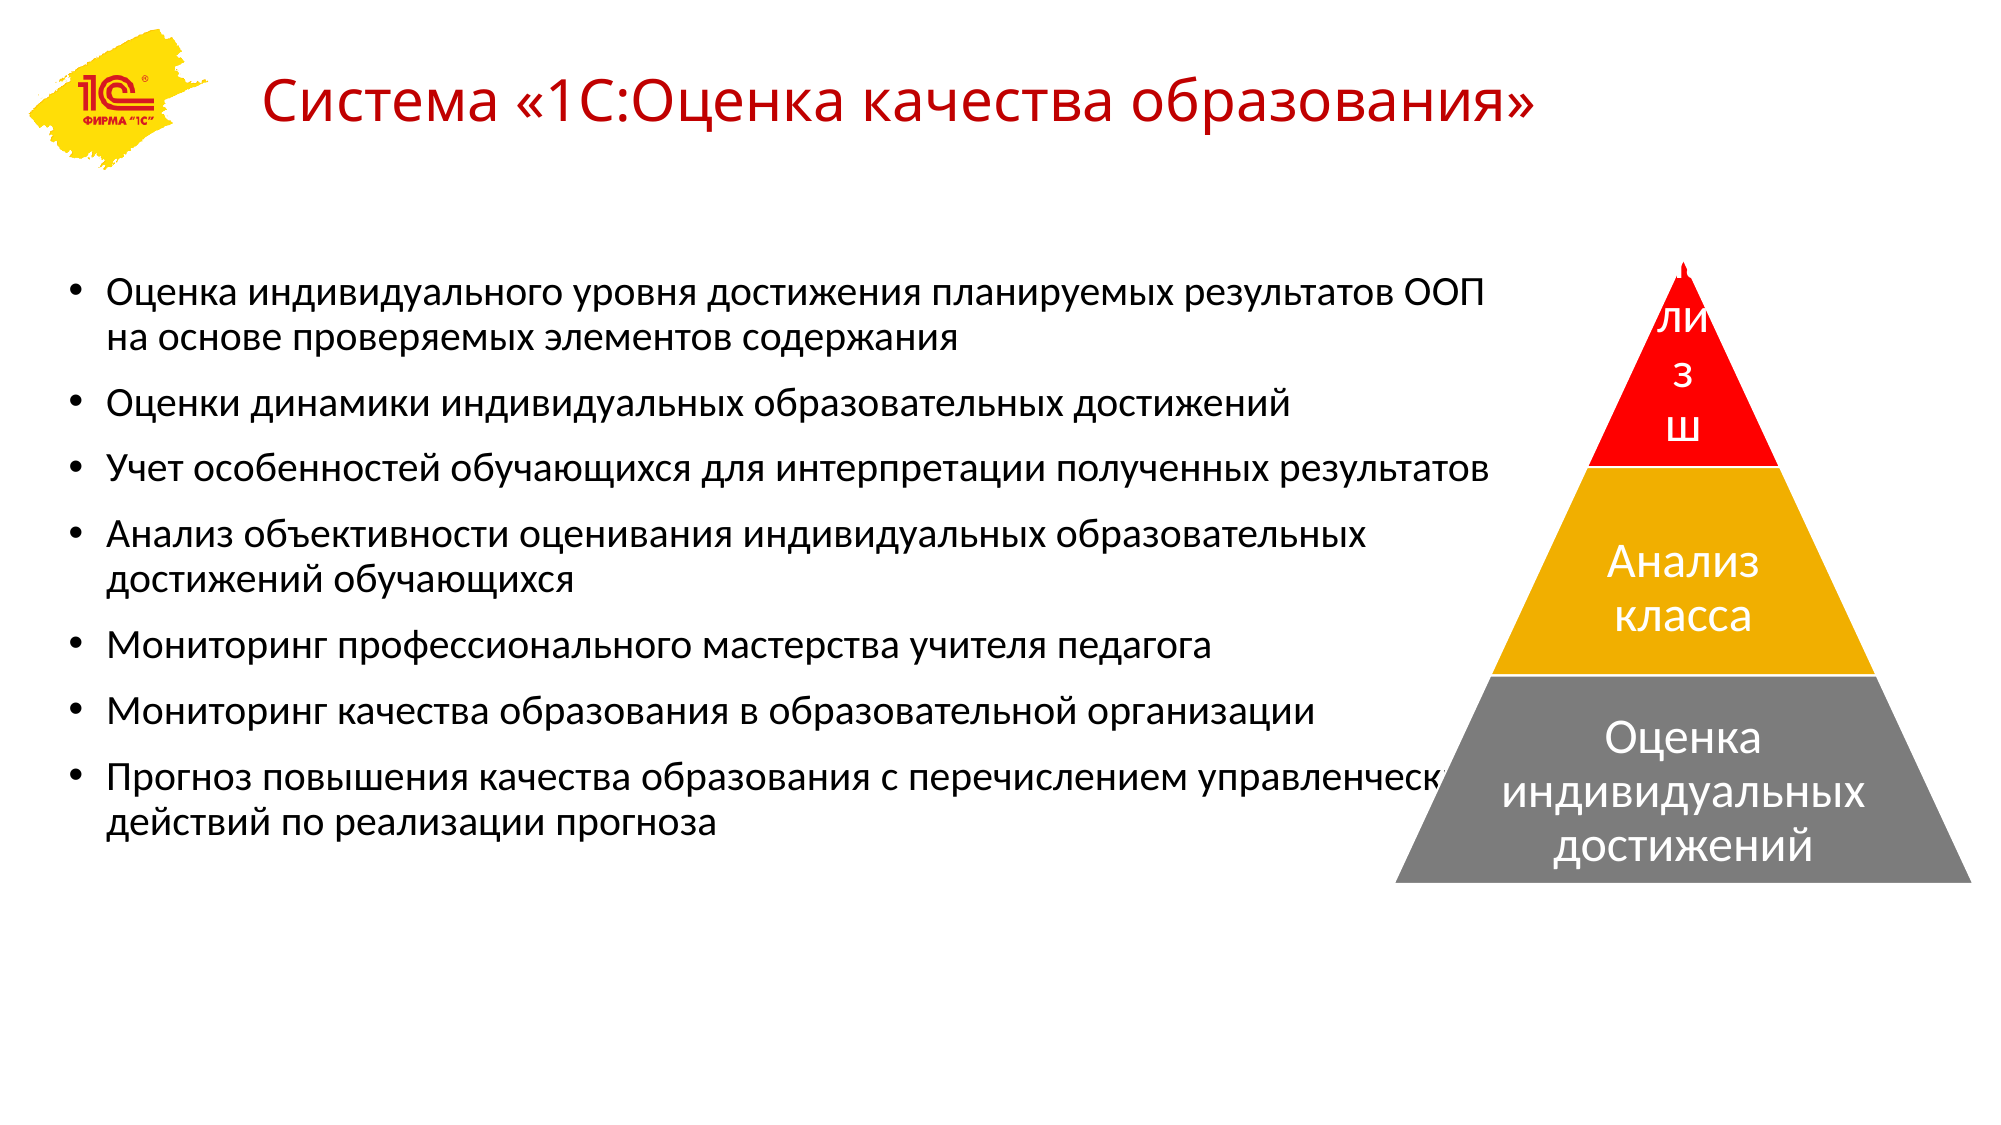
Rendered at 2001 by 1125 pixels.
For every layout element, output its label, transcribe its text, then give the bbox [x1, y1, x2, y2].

list Оценка индивидуального уровня достижения планируемых результатов ООП на основе проверяемых элементов содержания Оценки динамики индивидуальных образовательных достижений Учет особенностей обучающихся для интерпретации полученных результатов Анализ объективности оценивания индивидуальных образовательных достижений обучающихся Мониторинг профессионального мастерства учителя педагога Мониторинг качества образования в образовательной организации Прогноз повышения качества образования с перечислением управленческих действий по реализации прогноза [53, 261, 1518, 918]
picture [23, 24, 212, 173]
title Система «1С:Оценка качества образования» [246, 48, 1932, 226]
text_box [1393, 258, 1974, 884]
